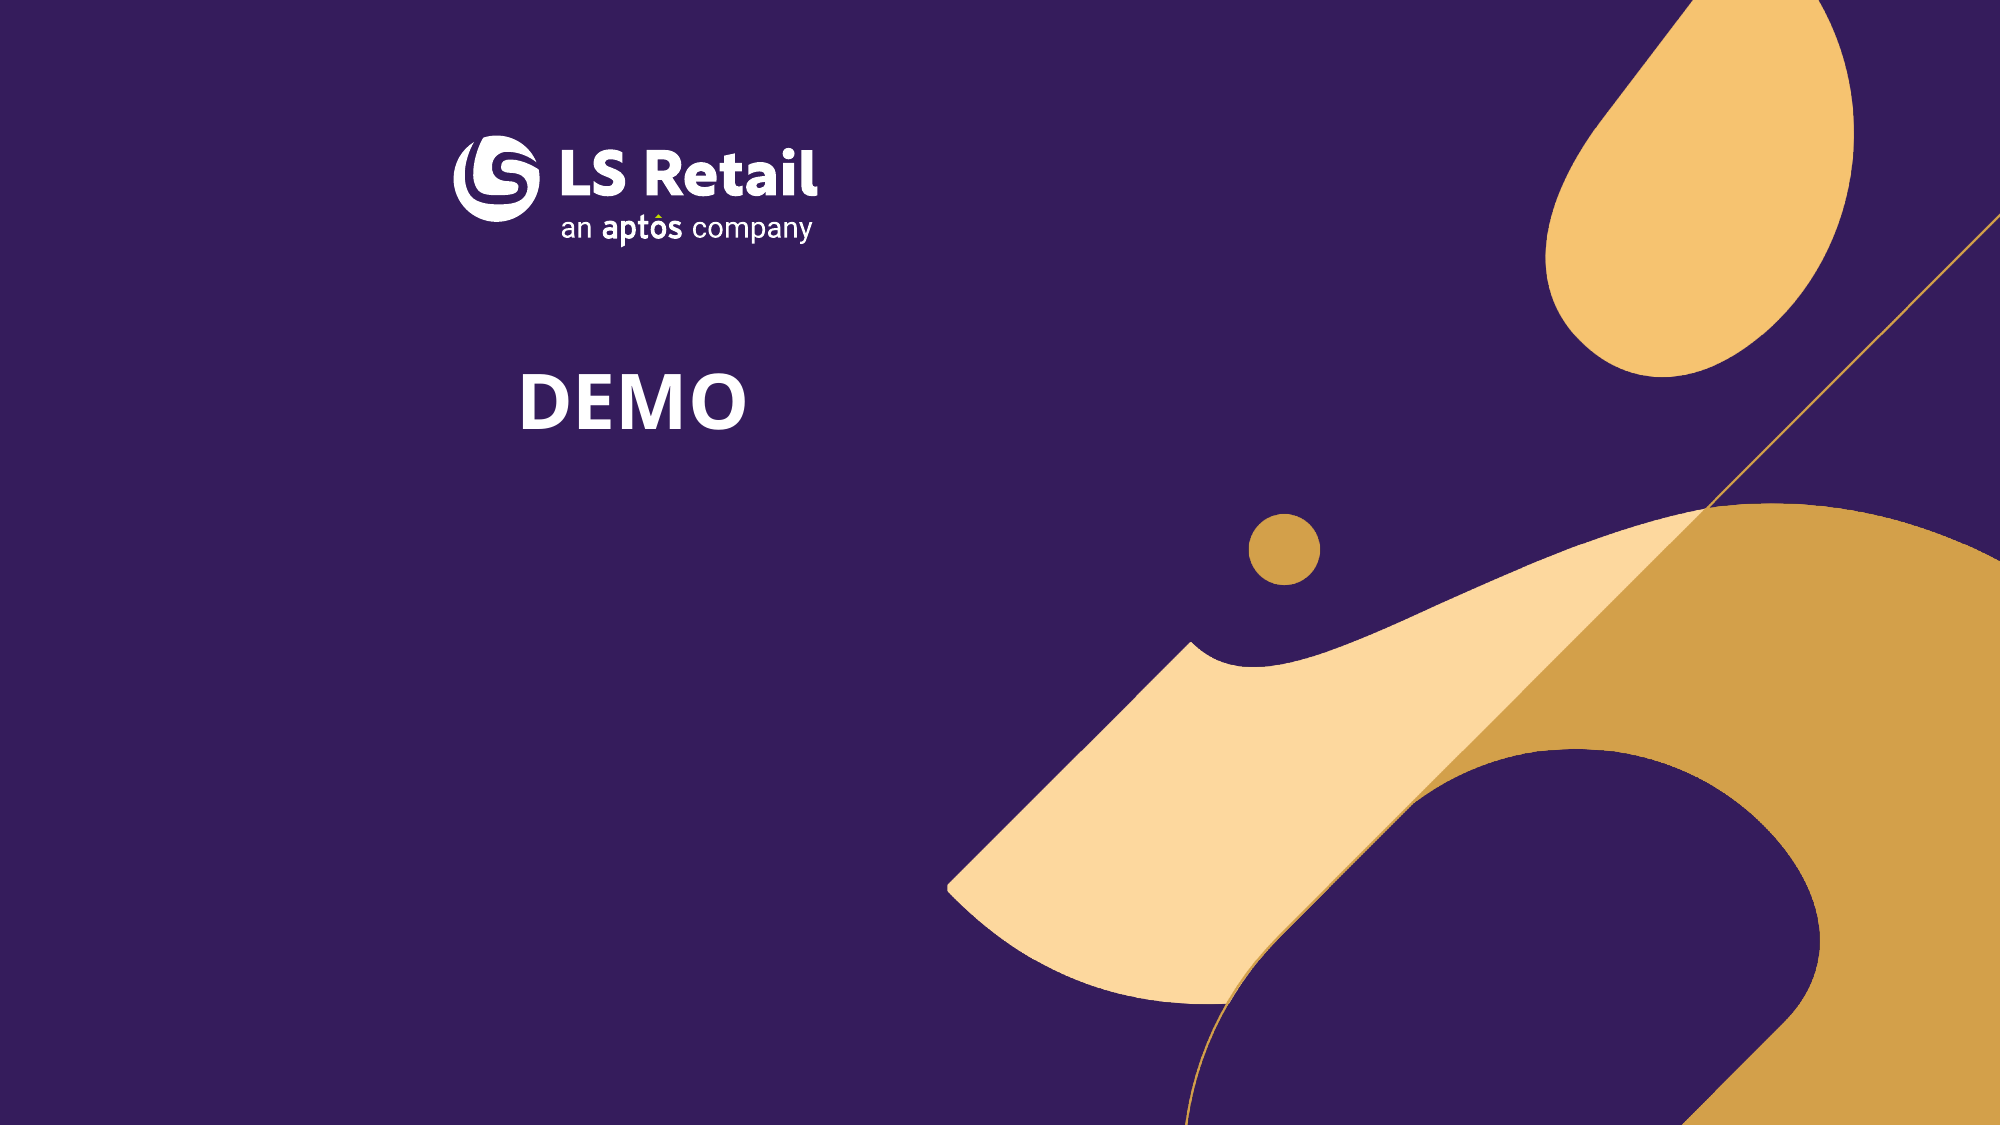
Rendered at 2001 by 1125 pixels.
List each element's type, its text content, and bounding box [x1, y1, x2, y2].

picture [947, 0, 2000, 1125]
title DEMO [68, 347, 1197, 457]
